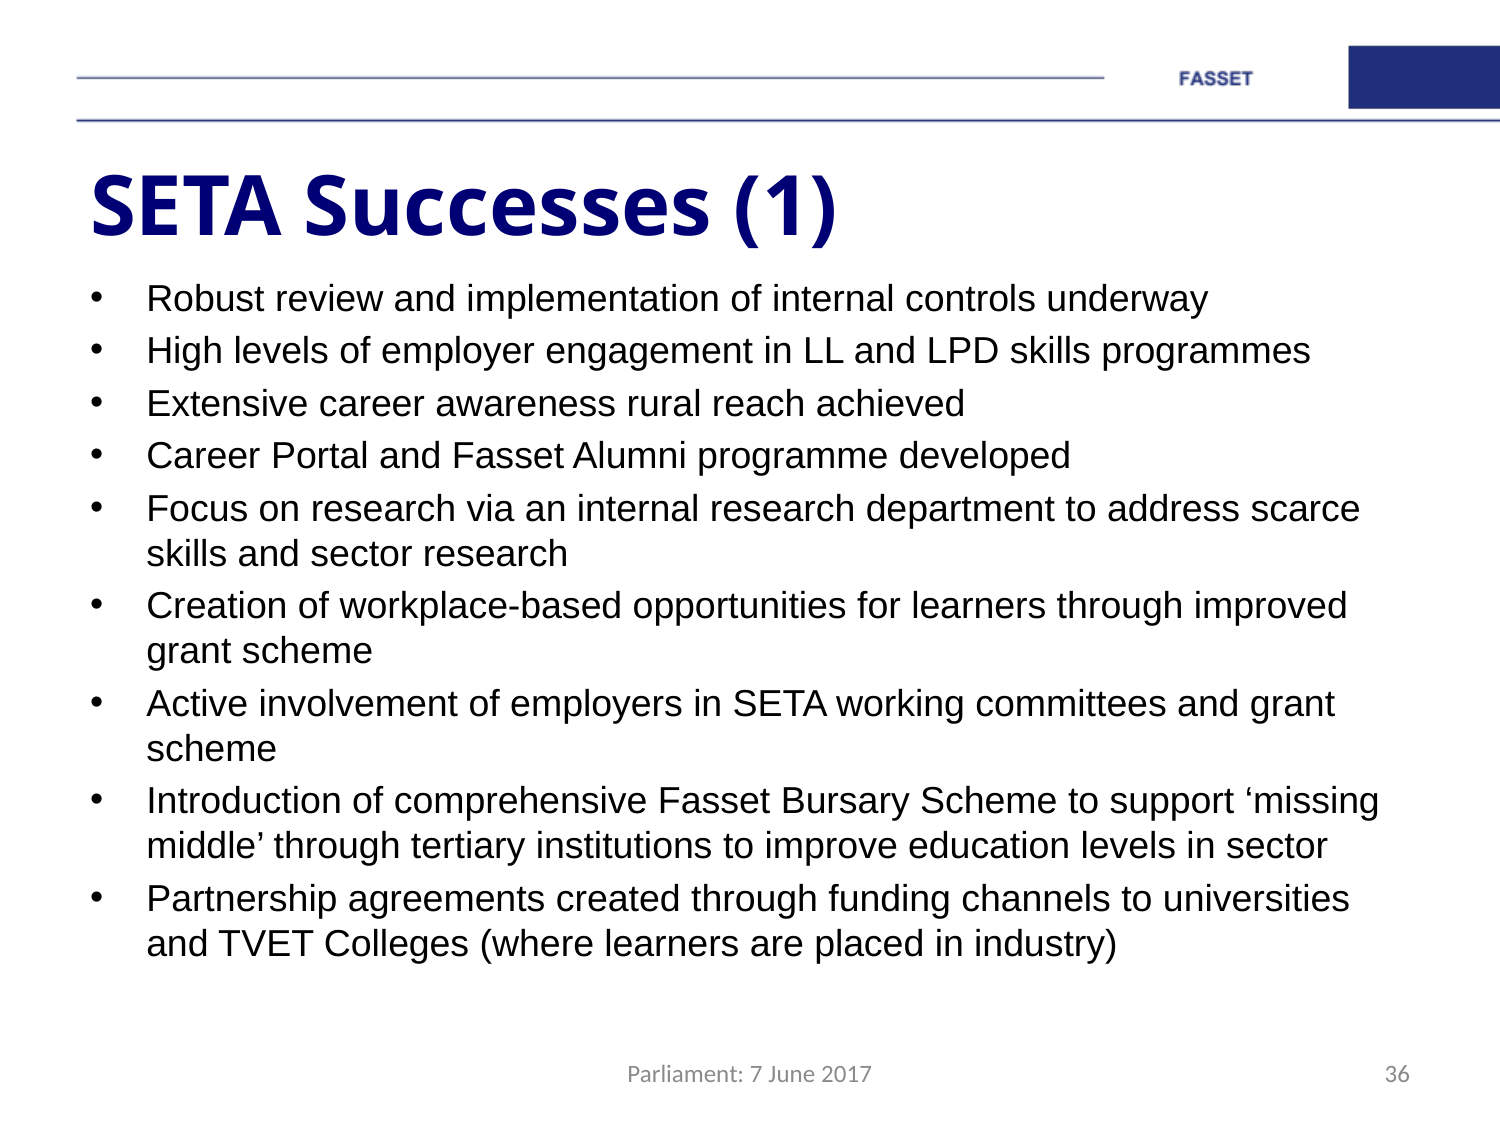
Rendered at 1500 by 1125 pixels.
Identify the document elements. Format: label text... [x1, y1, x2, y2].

list Robust review and implementation of internal controls underway High levels of employer engagement in LL and LPD skills programmes Extensive career awareness rural reach achieved Career Portal and Fasset Alumni programme developed Focus on research via an internal research department to address scarce skills and sector research Creation of workplace-based opportunities for learners through improved grant scheme Active involvement of employers in SETA working committees and grant scheme Introduction of comprehensive Fasset Bursary Scheme to support ‘missing middle’ through tertiary institutions to improve education levels in sector Partnership agreements created through funding channels to universities and TVET Colleges (where learners are placed in industry) [75, 266, 1425, 1005]
title SETA Successes (1) [75, 138, 1425, 266]
slide_number 36 [1074, 1042, 1425, 1103]
footer Parliament: 7 June 2017 [512, 1042, 988, 1103]
